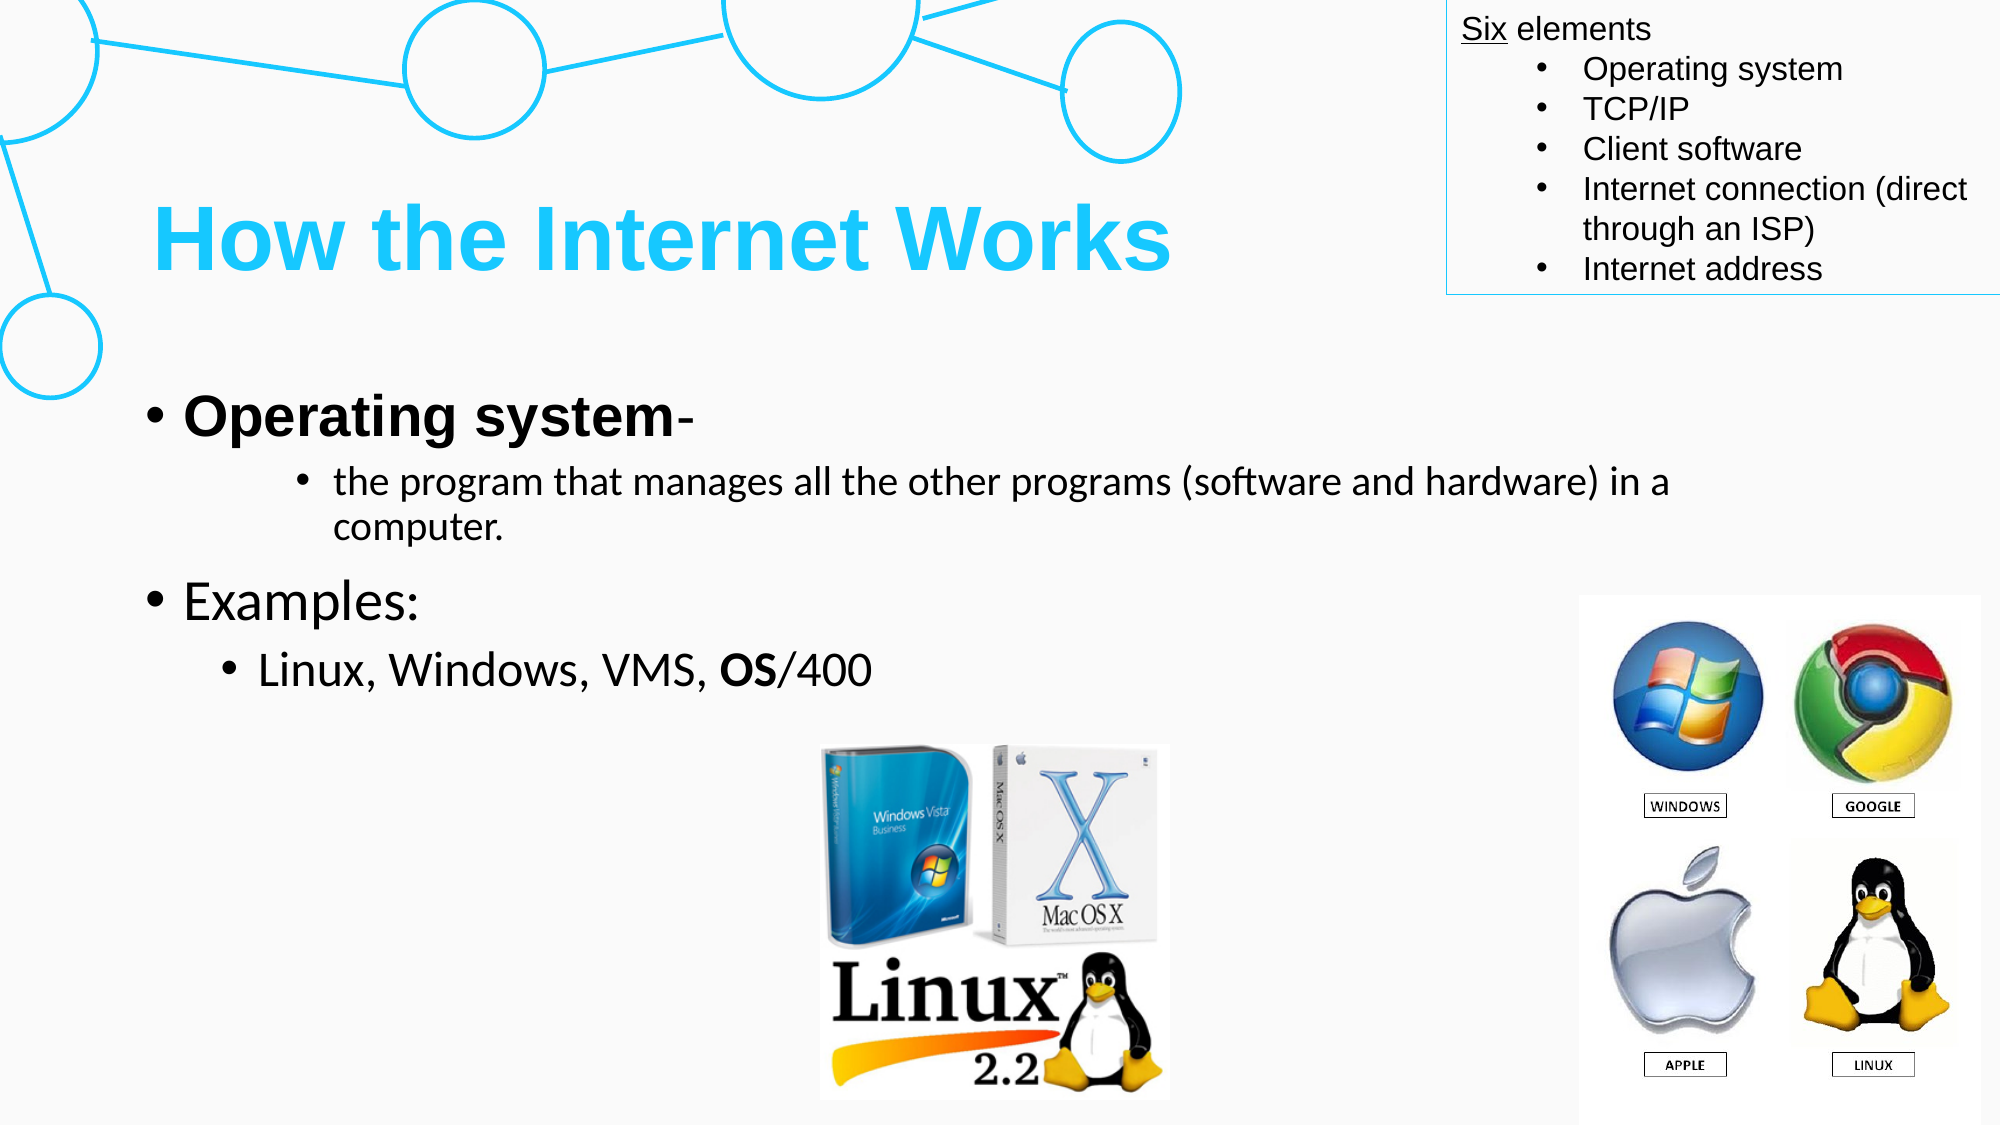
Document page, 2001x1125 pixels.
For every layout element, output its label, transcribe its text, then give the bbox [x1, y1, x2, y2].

text_box Six elements Operating system TCP/IP Client software Internet connection (direct through an ISP) Internet address [1446, 0, 2000, 295]
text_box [0, 0, 1180, 398]
picture [1579, 595, 1981, 1125]
picture [820, 744, 1170, 1101]
list Operating system- the program that manages all the other programs (software and hardware) in a computer. Examples: Linux, Windows, VMS, OS/400 [130, 378, 1856, 1093]
title How the Internet Works [1180, 132, 1863, 350]
